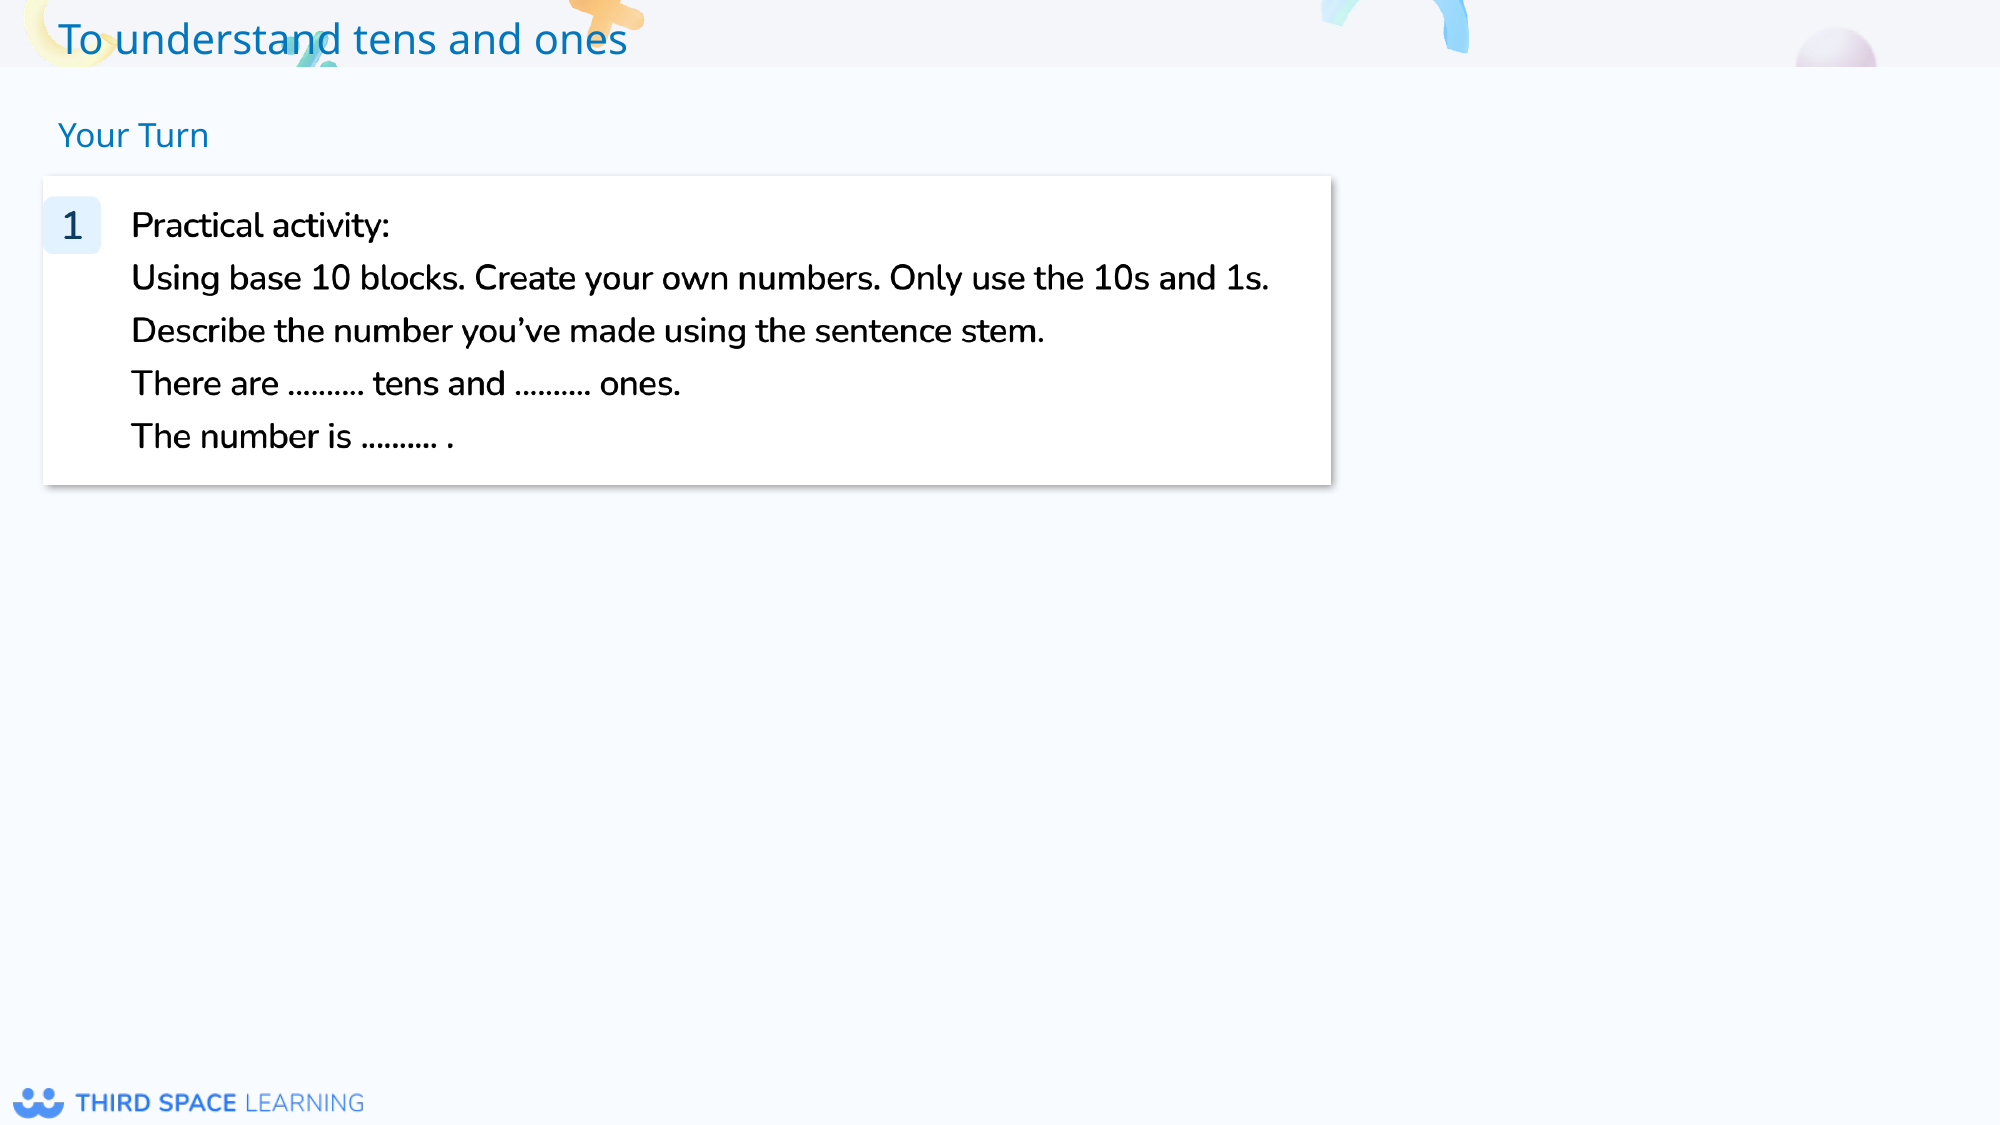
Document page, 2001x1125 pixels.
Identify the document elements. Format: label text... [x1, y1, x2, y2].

list Your Turn [43, 107, 489, 175]
picture [13, 1088, 365, 1119]
picture [42, 176, 1331, 485]
picture [0, 0, 2000, 67]
